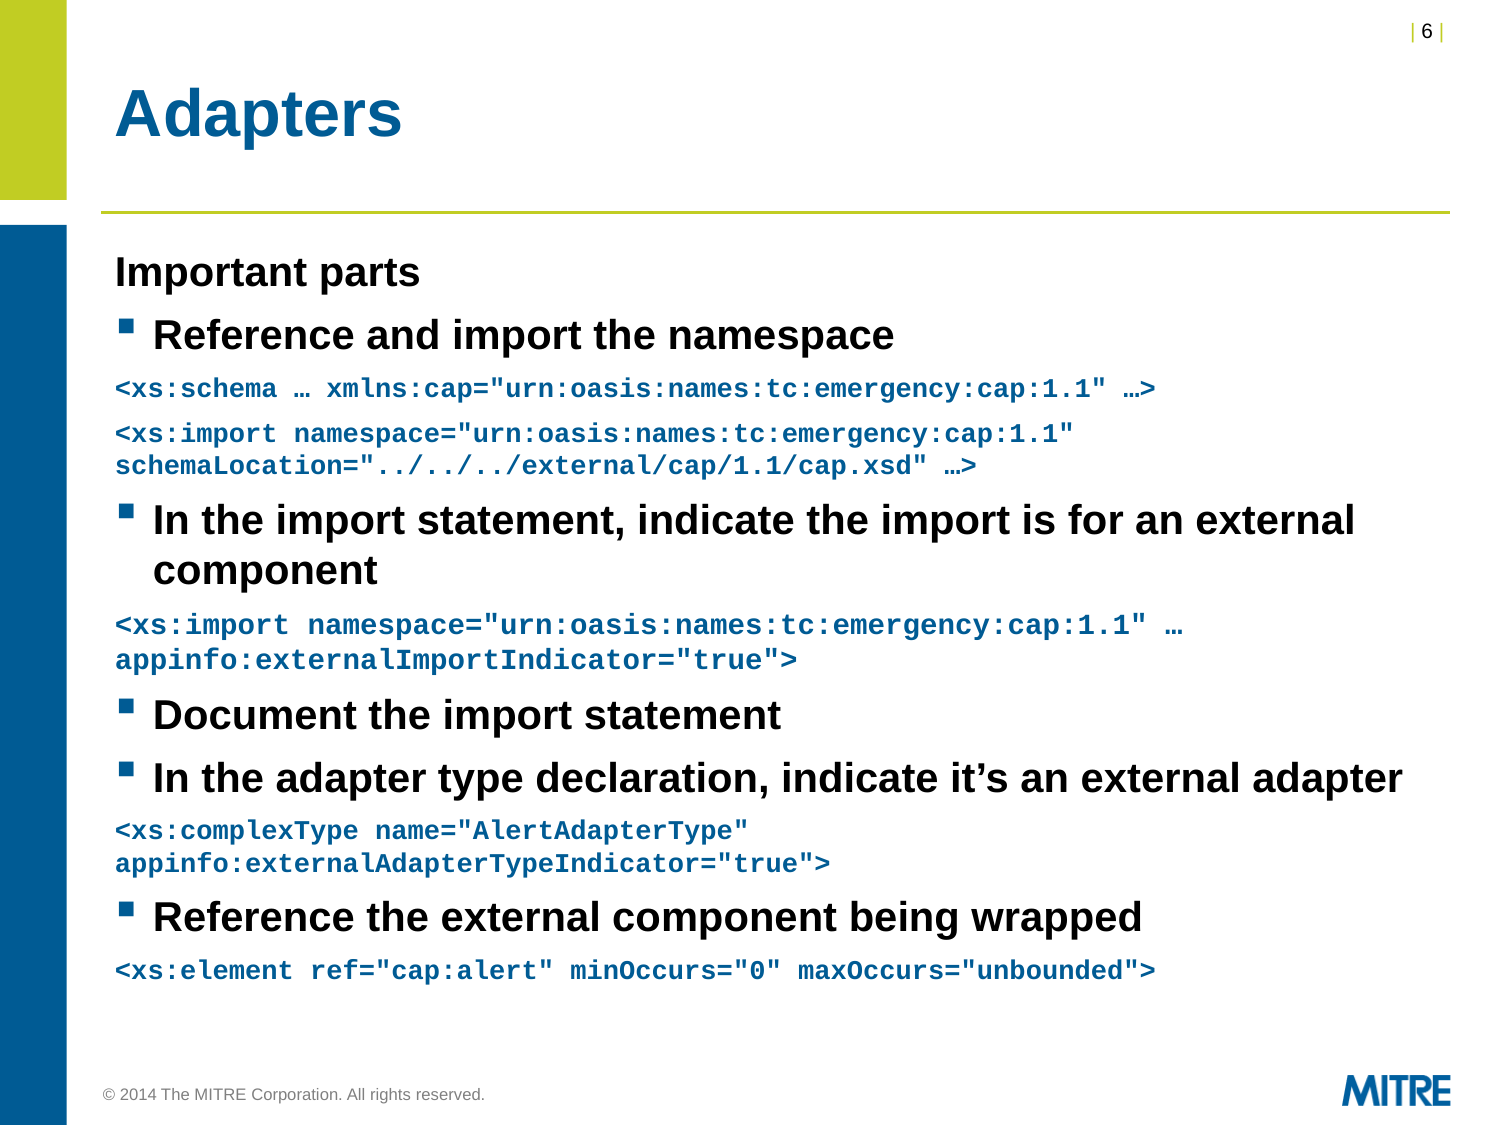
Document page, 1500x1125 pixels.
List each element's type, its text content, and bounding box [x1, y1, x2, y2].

list Important parts Reference and import the namespace <xs:schema … xmlns:cap="urn:oasis:names:tc:emergency:cap:1.1" …> <xs:import namespace="urn:oasis:names:tc:emergency:cap:1.1" schemaLocation="../../../external/cap/1.1/cap.xsd" …> In the import statement, indicate the import is for an external component <xs:import namespace="urn:oasis:names:tc:emergency:cap:1.1" … appinfo:externalImportIndicator="true"> Document the import statement In the adapter type declaration, indicate it’s an external adapter <xs:complexType name="AlertAdapterType" appinfo:externalAdapterTypeIndicator="true"> Reference the external component being wrapped <xs:element ref="cap:alert" minOccurs="0" maxOccurs="unbounded"> [99, 237, 1450, 1005]
title Adapters [99, 45, 1450, 188]
picture [1342, 1072, 1453, 1113]
